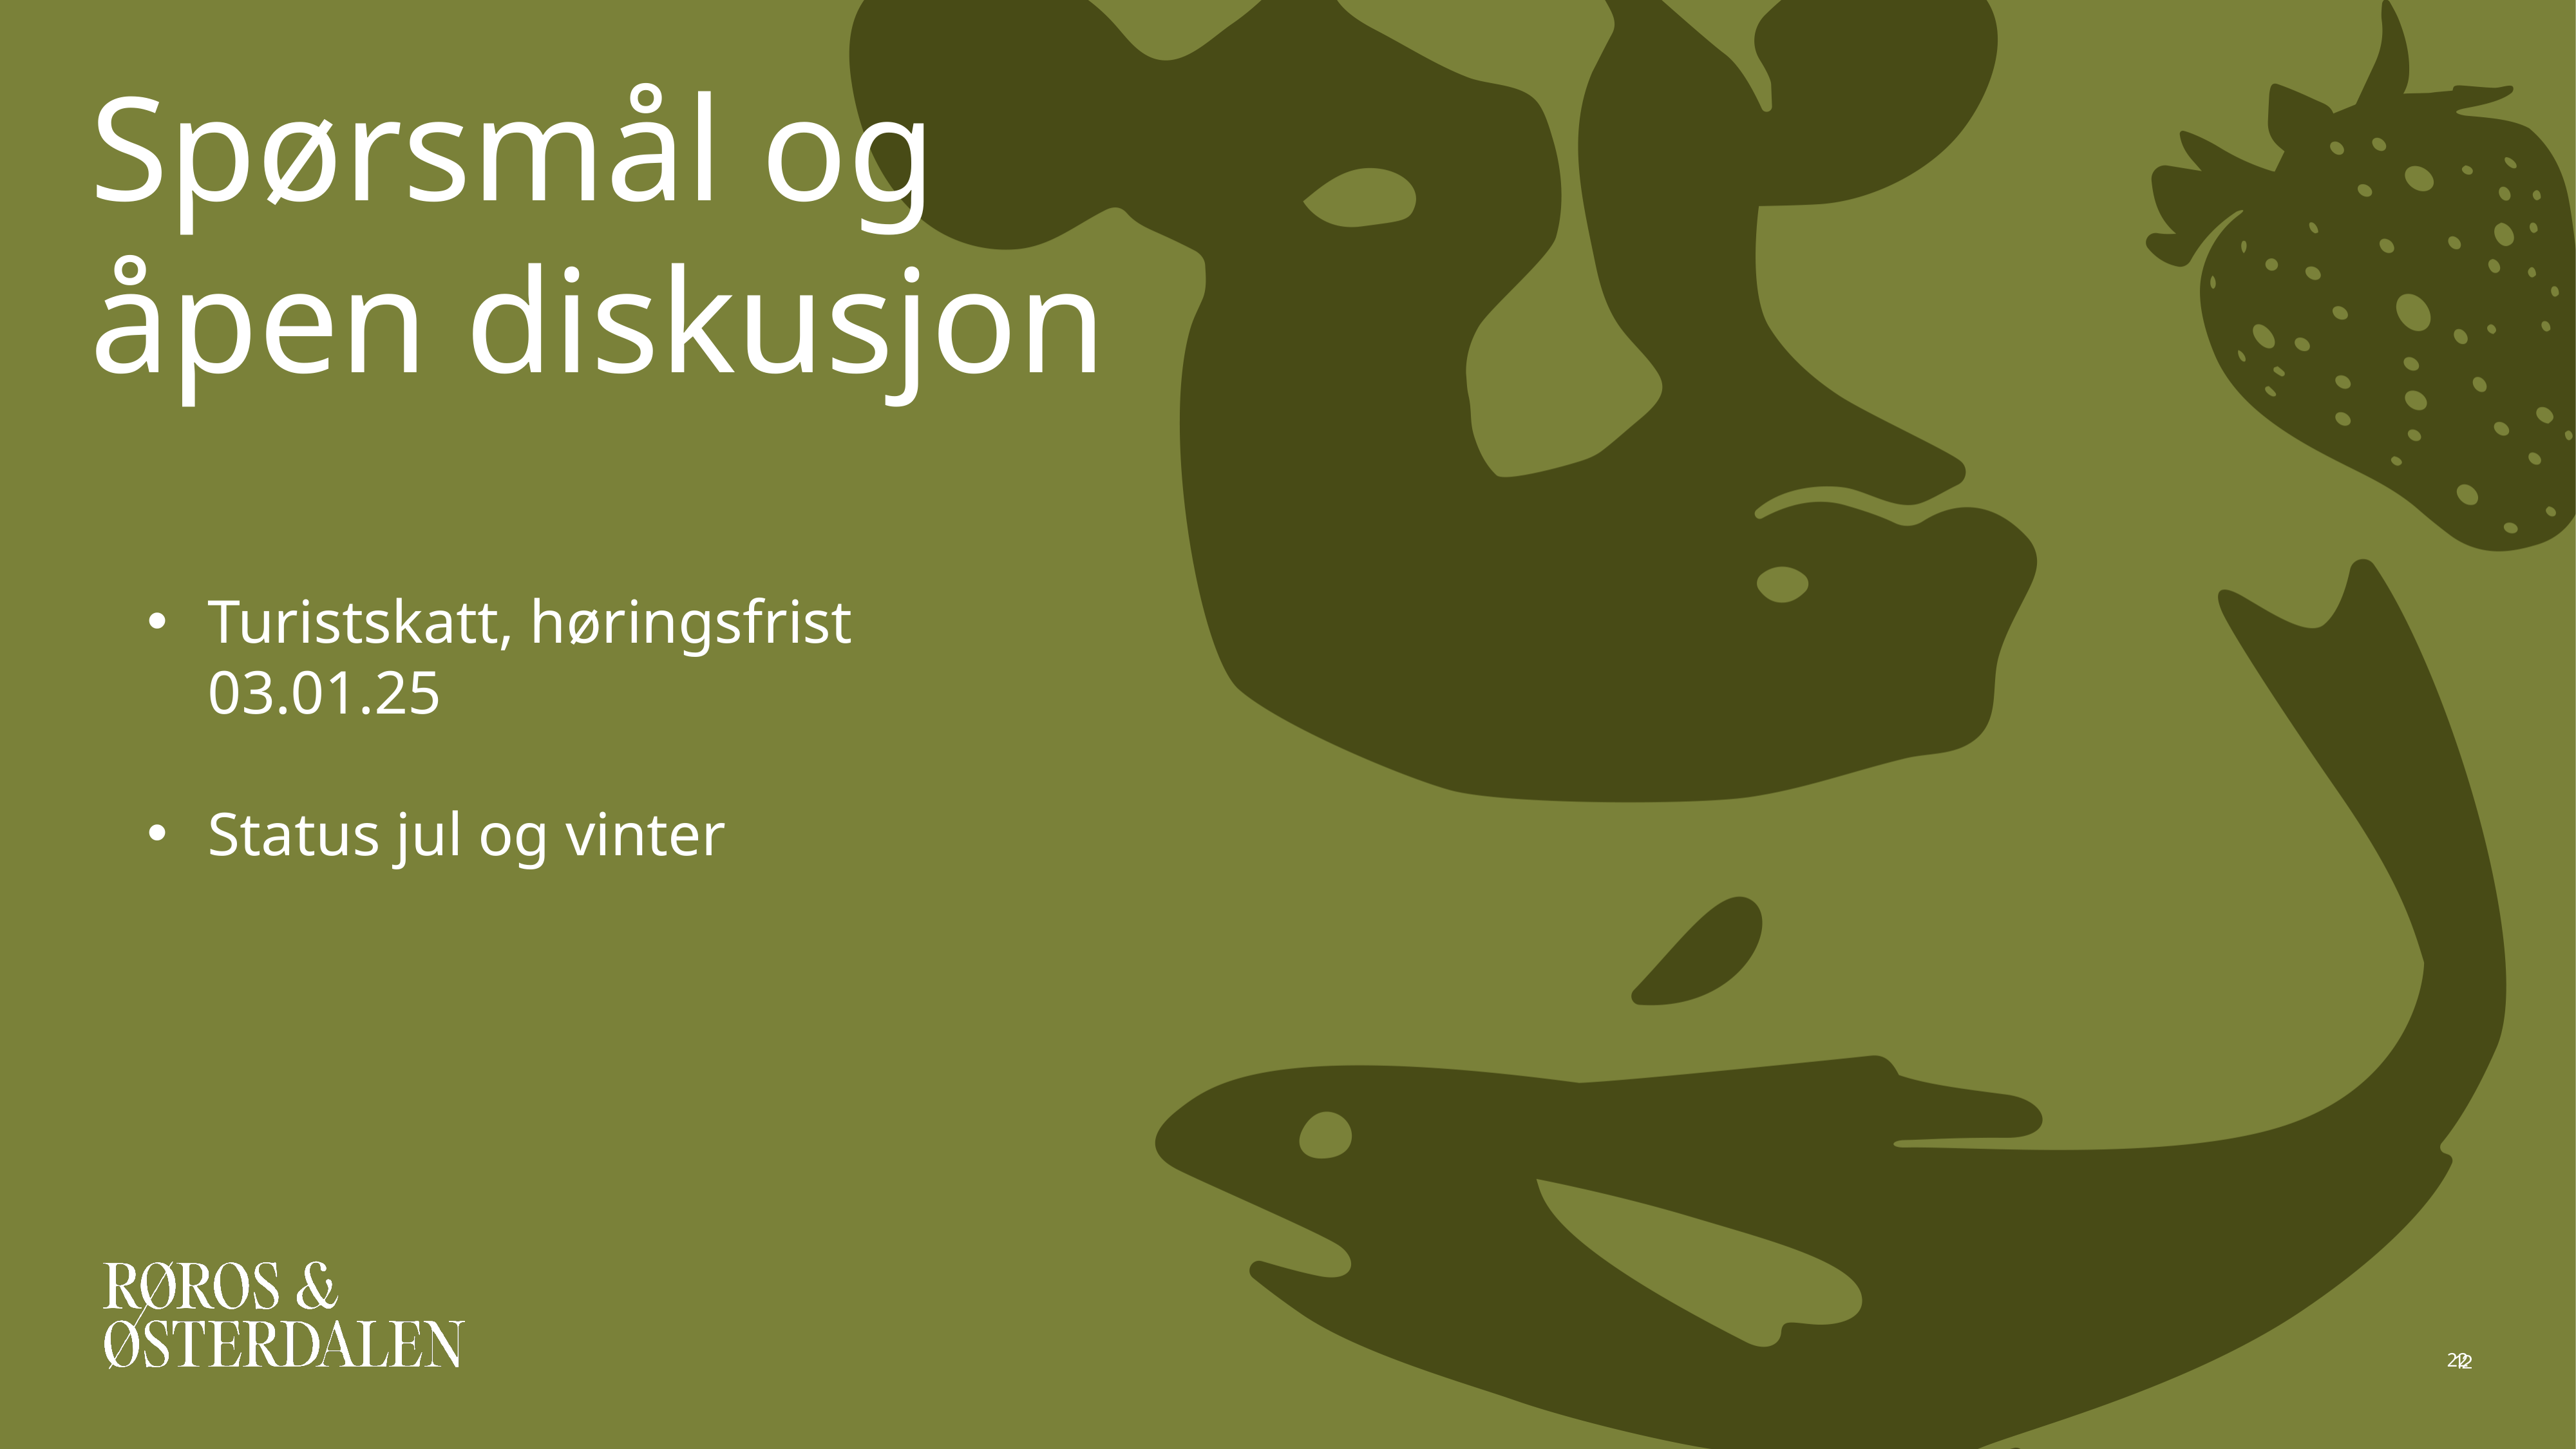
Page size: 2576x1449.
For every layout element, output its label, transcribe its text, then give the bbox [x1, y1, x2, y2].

slide_number 22 [1889, 1349, 2469, 1373]
picture [0, 0, 2576, 1449]
title Spørsmål og åpen diskusjon [90, 57, 1940, 405]
text_box Turistskatt, høringsfrist 03.01.25 Status jul og vinter [41, 579, 1109, 873]
